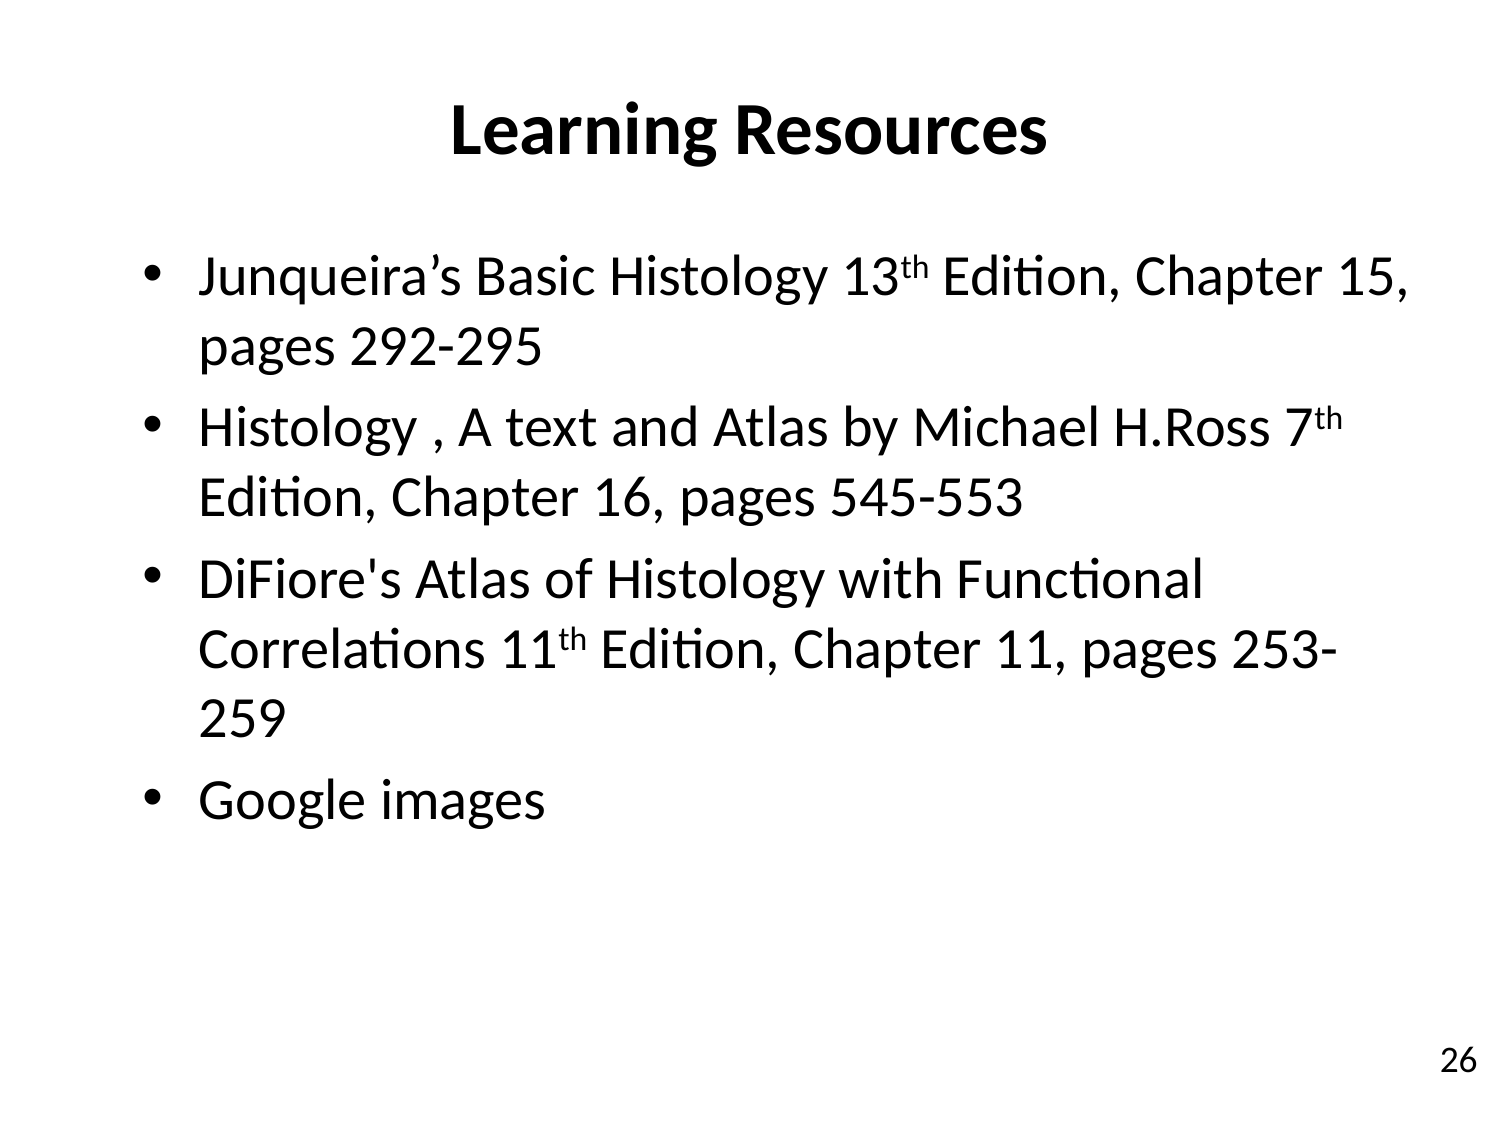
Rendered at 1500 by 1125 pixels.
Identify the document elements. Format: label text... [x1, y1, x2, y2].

text_box Learning Resources [37, 59, 1463, 200]
slide_number 26 [1425, 1027, 1500, 1088]
text_box Junqueira’s Basic Histology 13th Edition, Chapter 15, pages 292-295 Histology , A text and Atlas by Michael H.Ross 7th Edition, Chapter 16, pages 545-553 DiFiore's Atlas of Histology with Functional Correlations 11th Edition, Chapter 11, pages 253-259 Google images [127, 229, 1438, 1125]
